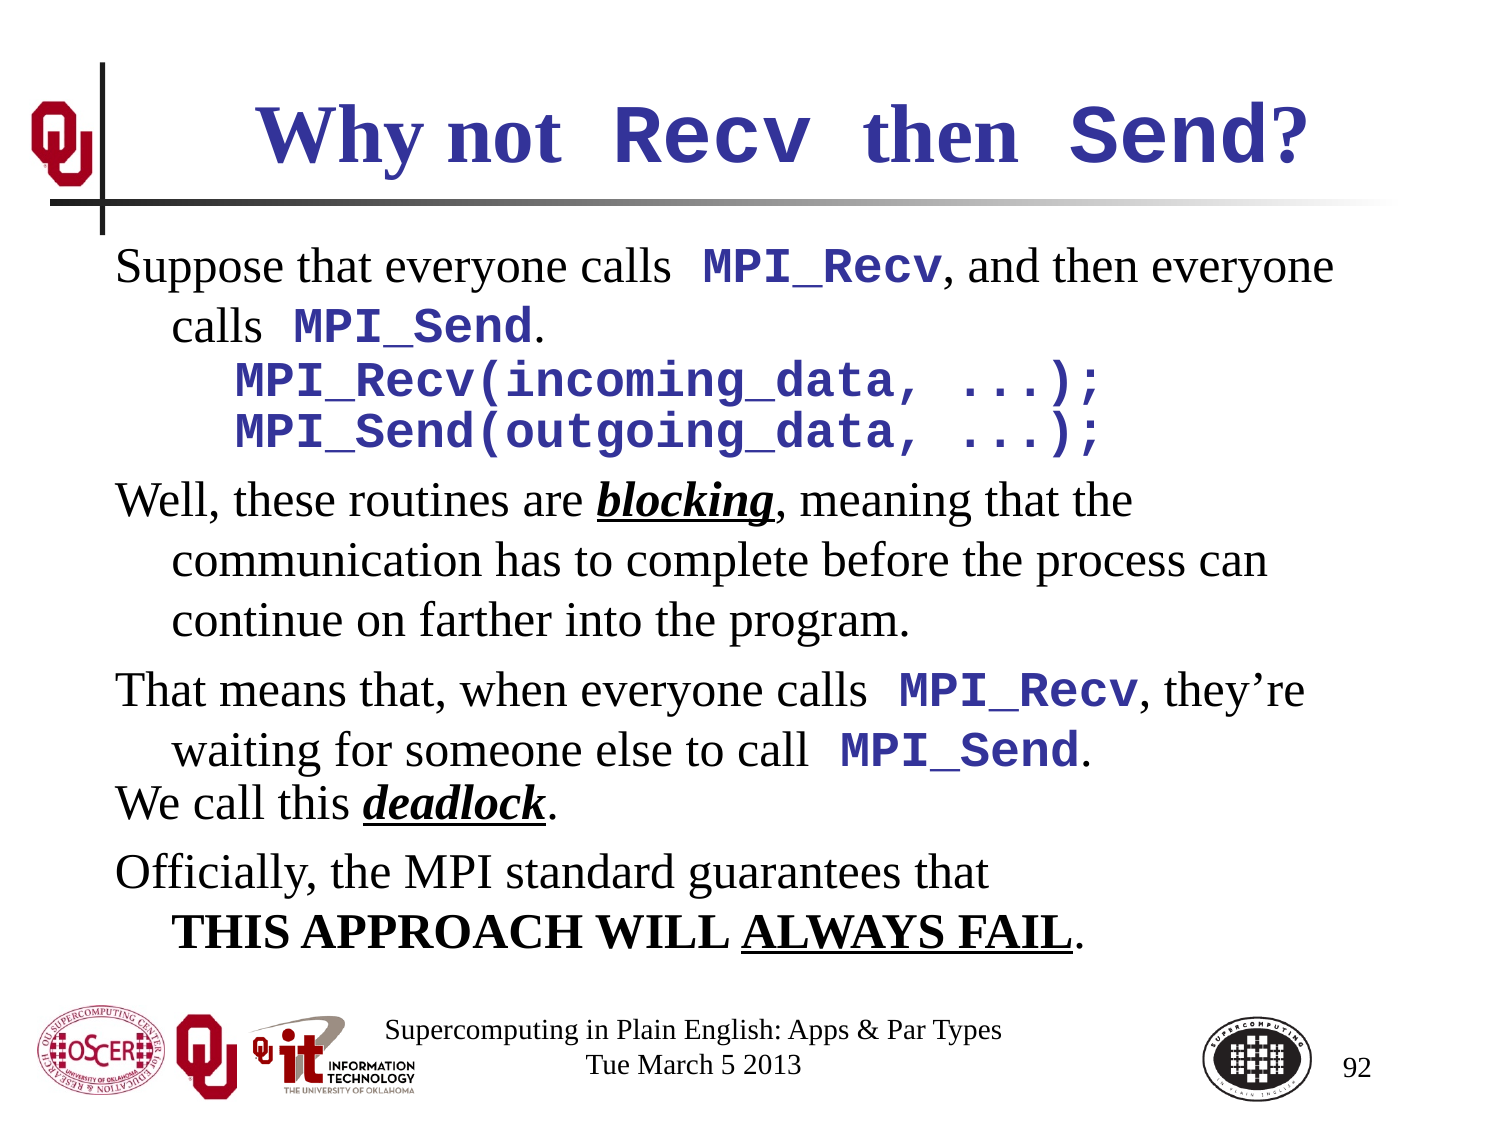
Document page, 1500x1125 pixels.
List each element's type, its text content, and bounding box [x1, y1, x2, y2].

footer Supercomputing in Plain English: Apps & Par Types Tue March 5 2013 [237, 1012, 1151, 1088]
list Suppose that everyone calls MPI_Recv, and then everyone calls MPI_Send. MPI_Recv(incoming_data, ...); MPI_Send(outgoing_data, ...); Well, these routines are blocking, meaning that the communication has to complete before the process can continue on farther into the program. That means that, when everyone calls MPI_Recv, they’re waiting for someone else to call MPI_Send. We call this deadlock. Officially, the MPI standard guarantees that THIS APPROACH WILL ALWAYS FAIL. [99, 224, 1401, 1051]
picture [1200, 1091, 1314, 1104]
title Why not Recv then Send? [124, 74, 1442, 187]
picture [174, 1051, 425, 1104]
picture [29, 99, 94, 189]
picture [37, 1005, 165, 1095]
slide_number 92 [1174, 1051, 1388, 1091]
